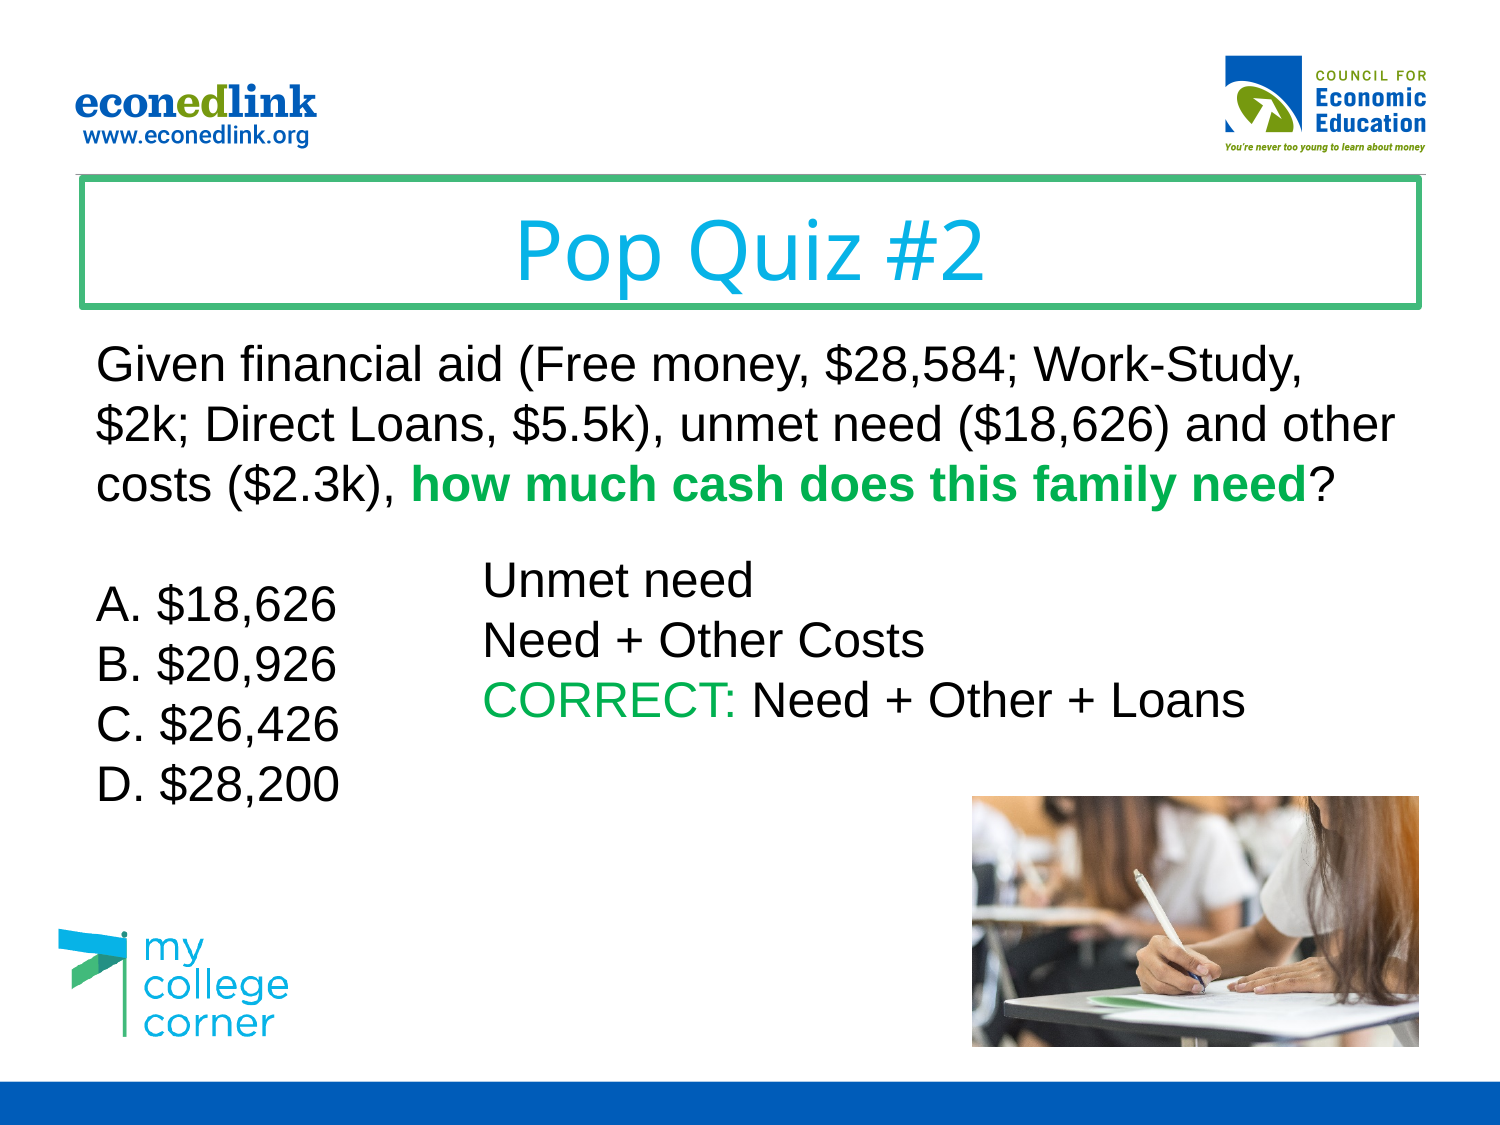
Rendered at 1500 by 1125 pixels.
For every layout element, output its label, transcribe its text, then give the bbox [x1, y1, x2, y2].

text_box CORRECT: Need + Other + Loans [467, 660, 1285, 735]
text_box [80, 176, 1421, 309]
text_box Need + Other Costs [467, 600, 990, 660]
picture [0, 0, 1500, 1125]
text_box Given financial aid (Free money, $28,584; Work-Study, $2k; Direct Loans, $5.5k), unmet need ($18,626) and other costs ($2.3k), how much cash does this family need? A. $18,626 B. $20,926 C. $26,426 D. $28,200 [81, 323, 1419, 879]
text_box Unmet need [467, 540, 826, 600]
